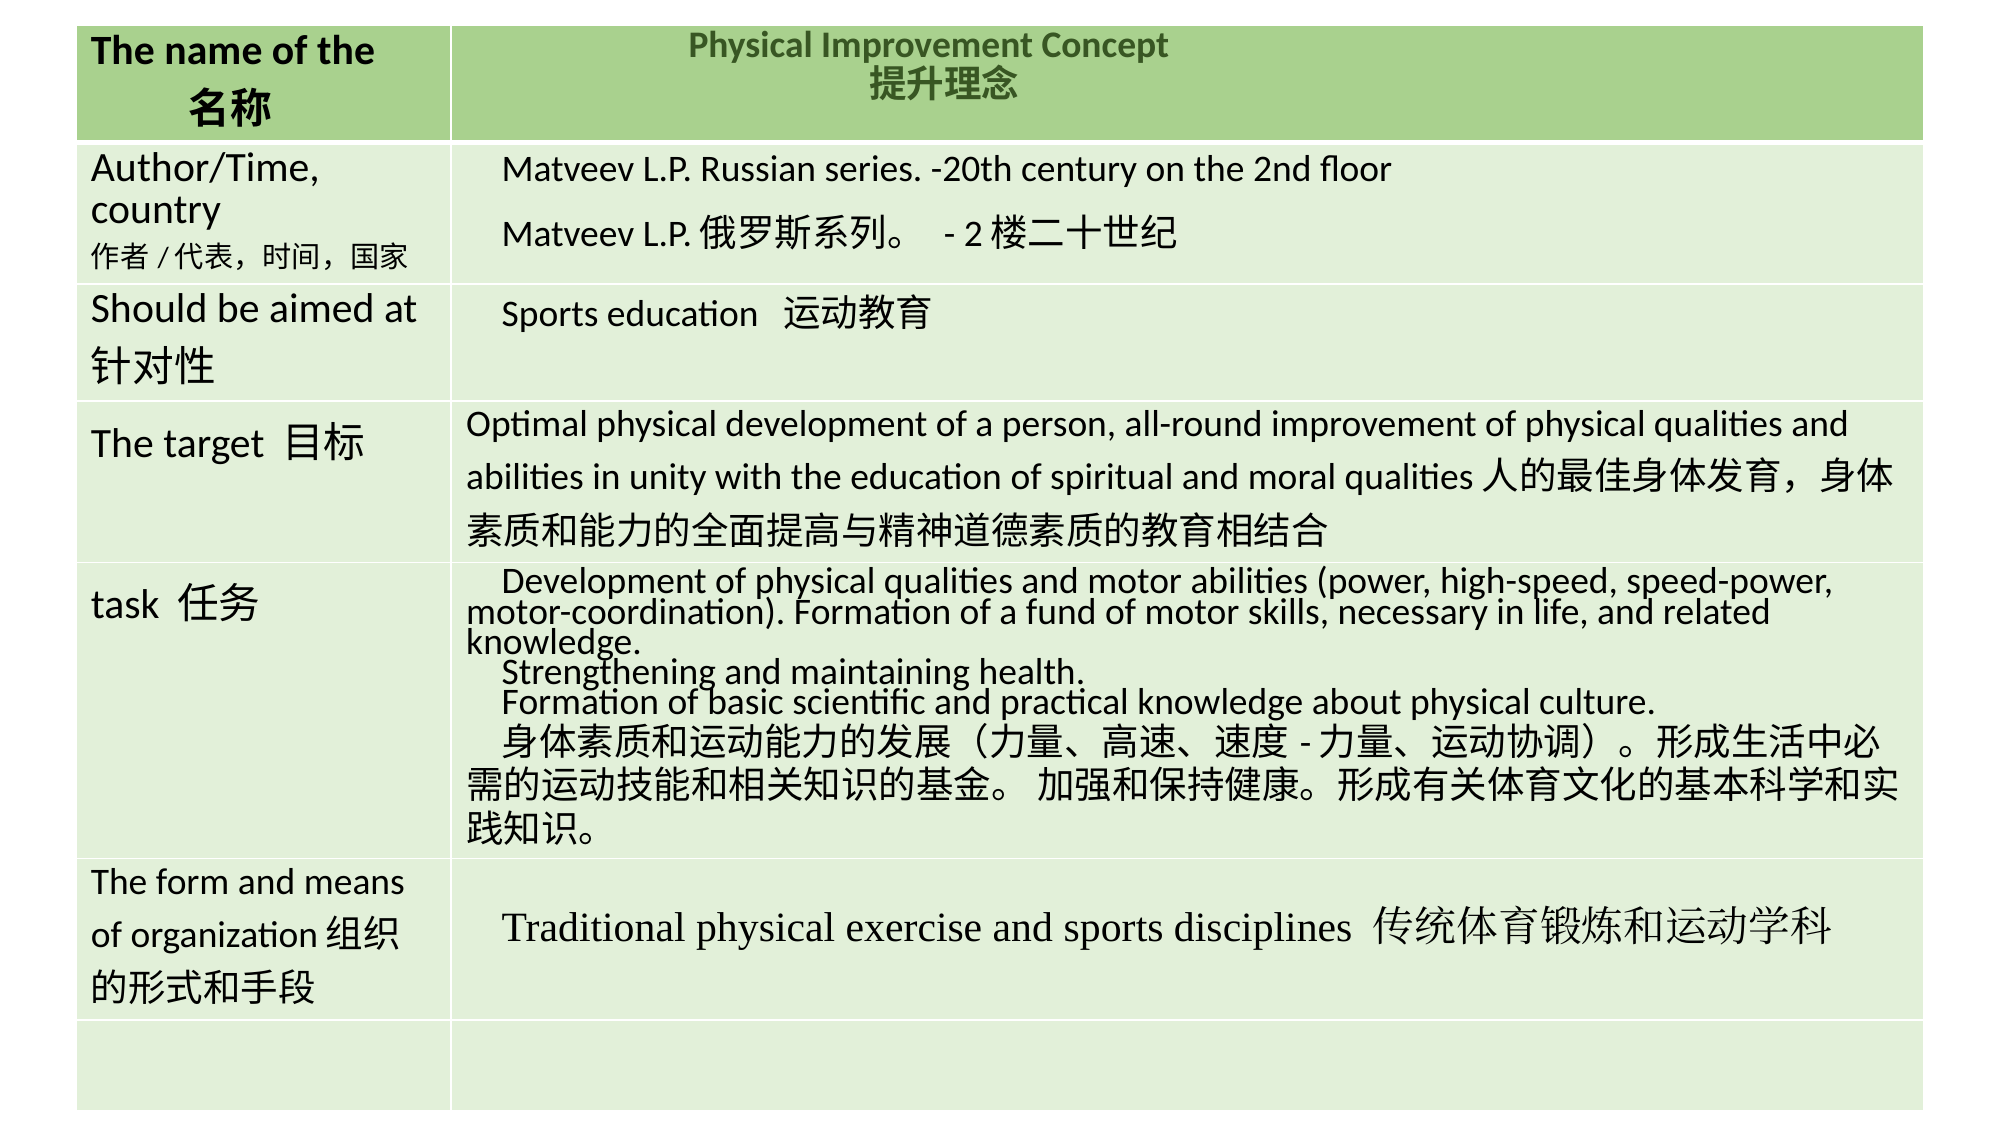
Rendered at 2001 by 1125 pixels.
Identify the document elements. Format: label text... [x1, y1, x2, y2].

table_cell Should be aimed at 针对性 [77, 285, 450, 400]
table_cell Traditional physical exercise and sports disciplines 传统体育锻炼和运动学科 [452, 859, 1923, 1019]
table_cell Matveev L.P. Russian series. -20th century on the 2nd floor Matveev L.P.俄罗斯系列。 - 2楼二十世纪 [452, 145, 1923, 283]
table_cell Development of physical qualities and motor abilities (power, high-speed, speed-power, motor-coordination). Formation of a fund of motor skills, necessary in life, and related knowledge. Strengthening and maintaining health. Formation of basic scientific and practical knowledge about physical culture. 身体素质和运动能力的发展（力量、高速、速度-力量、运动协调）。形成生活中必需的运动技能和相关知识的基金。 加强和保持健康。形成有关体育文化的基本科学和实践知识。 [452, 563, 1923, 858]
table_cell [77, 1021, 450, 1110]
table_cell [452, 1021, 1923, 1110]
table_cell Optimal physical development of a person, all-round improvement of physical qualities and abilities in unity with the education of spiritual and moral qualities人的最佳身体发育，身体素质和能力的全面提高与精神道德素质的教育相结合 [452, 402, 1923, 562]
table_cell Author/Time, country 作者/代表，时间，国家 [77, 145, 450, 283]
table_header The name of the 名称 [77, 26, 450, 140]
table_cell The form and means of organization组织的形式和手段 [77, 859, 450, 1019]
table_cell The target 目标 [77, 402, 450, 562]
table_cell task 任务 [77, 563, 450, 858]
table_header Physical Improvement Concept 提升理念 [452, 26, 1923, 140]
table_cell Sports education 运动教育 [452, 285, 1923, 400]
